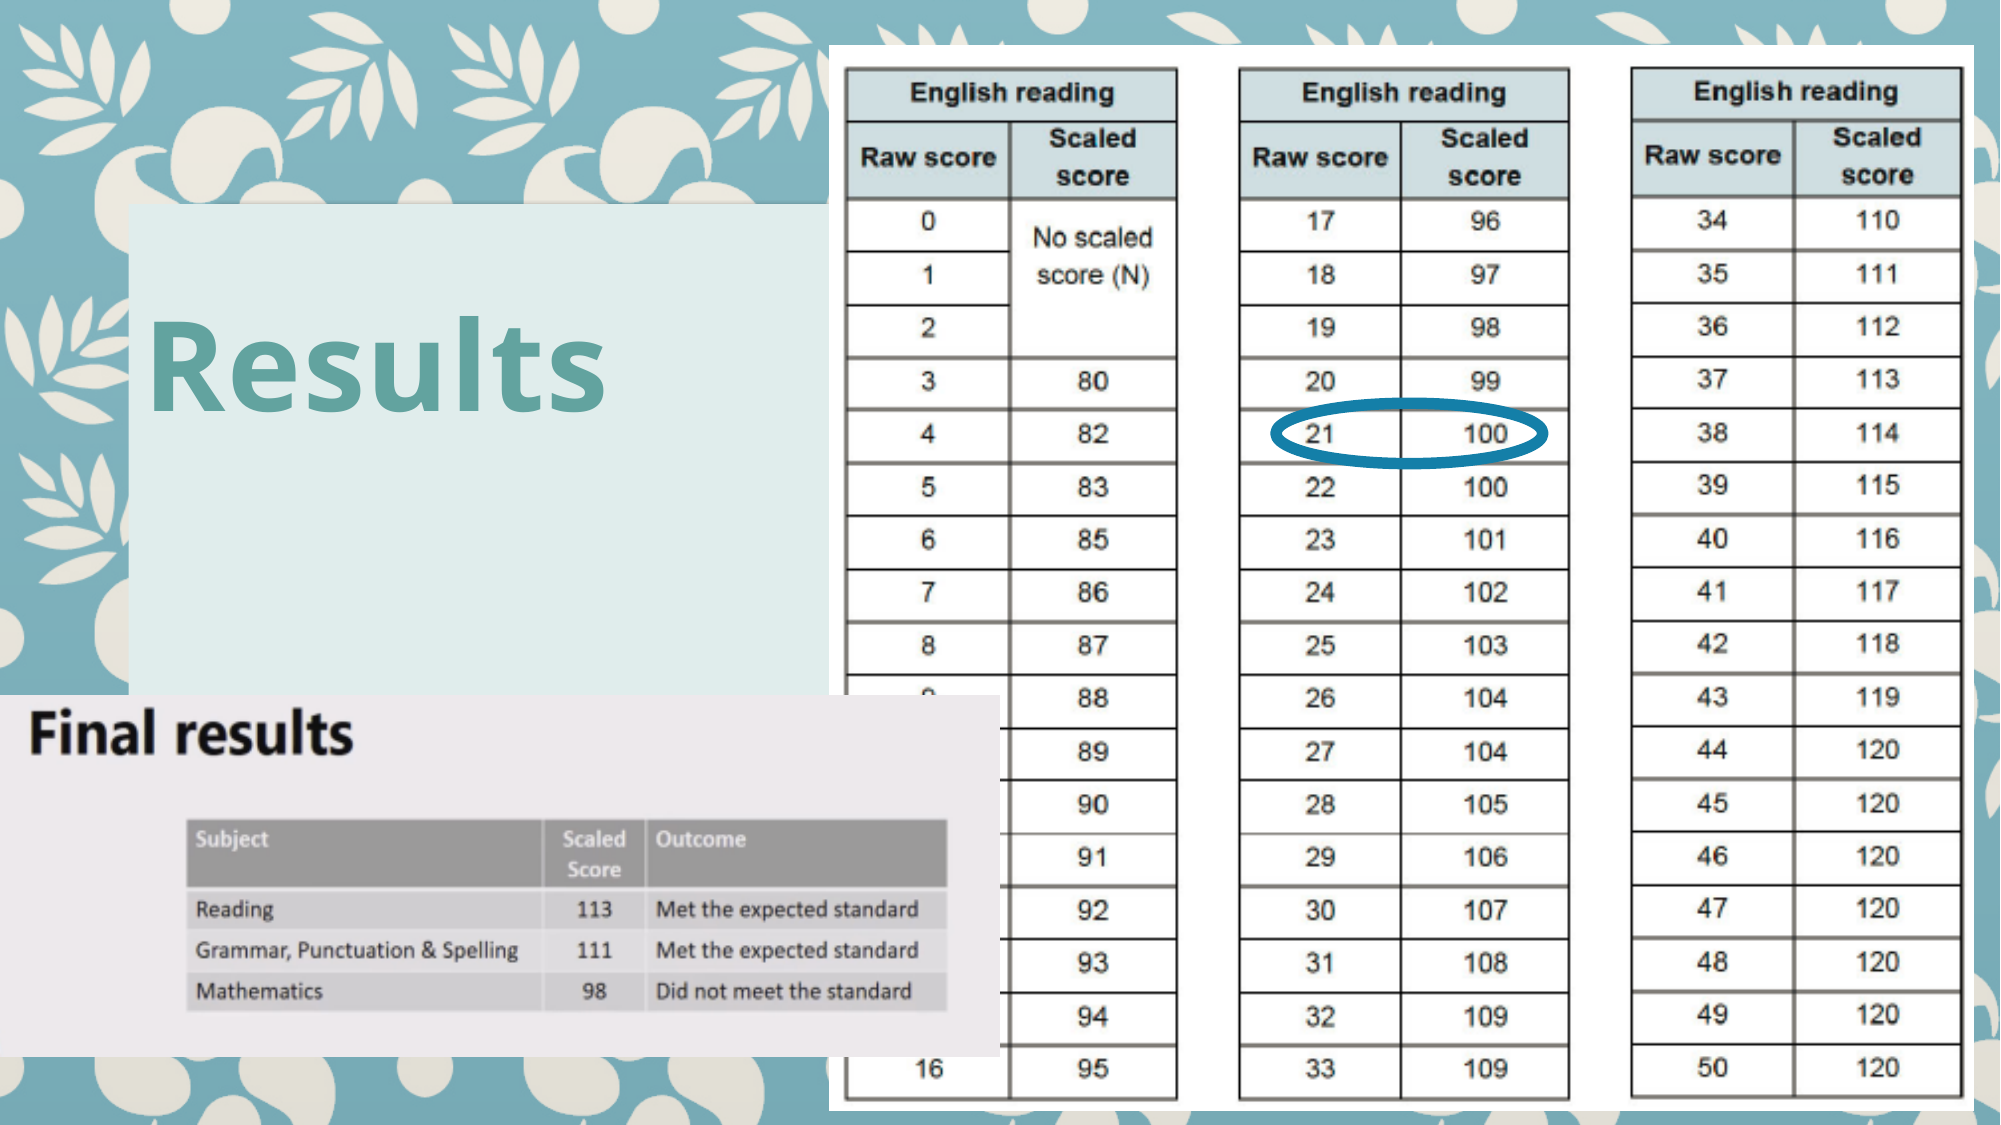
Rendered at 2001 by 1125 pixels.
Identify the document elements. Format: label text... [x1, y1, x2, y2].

picture [0, 45, 1974, 1111]
subtitle Results [128, 204, 824, 691]
